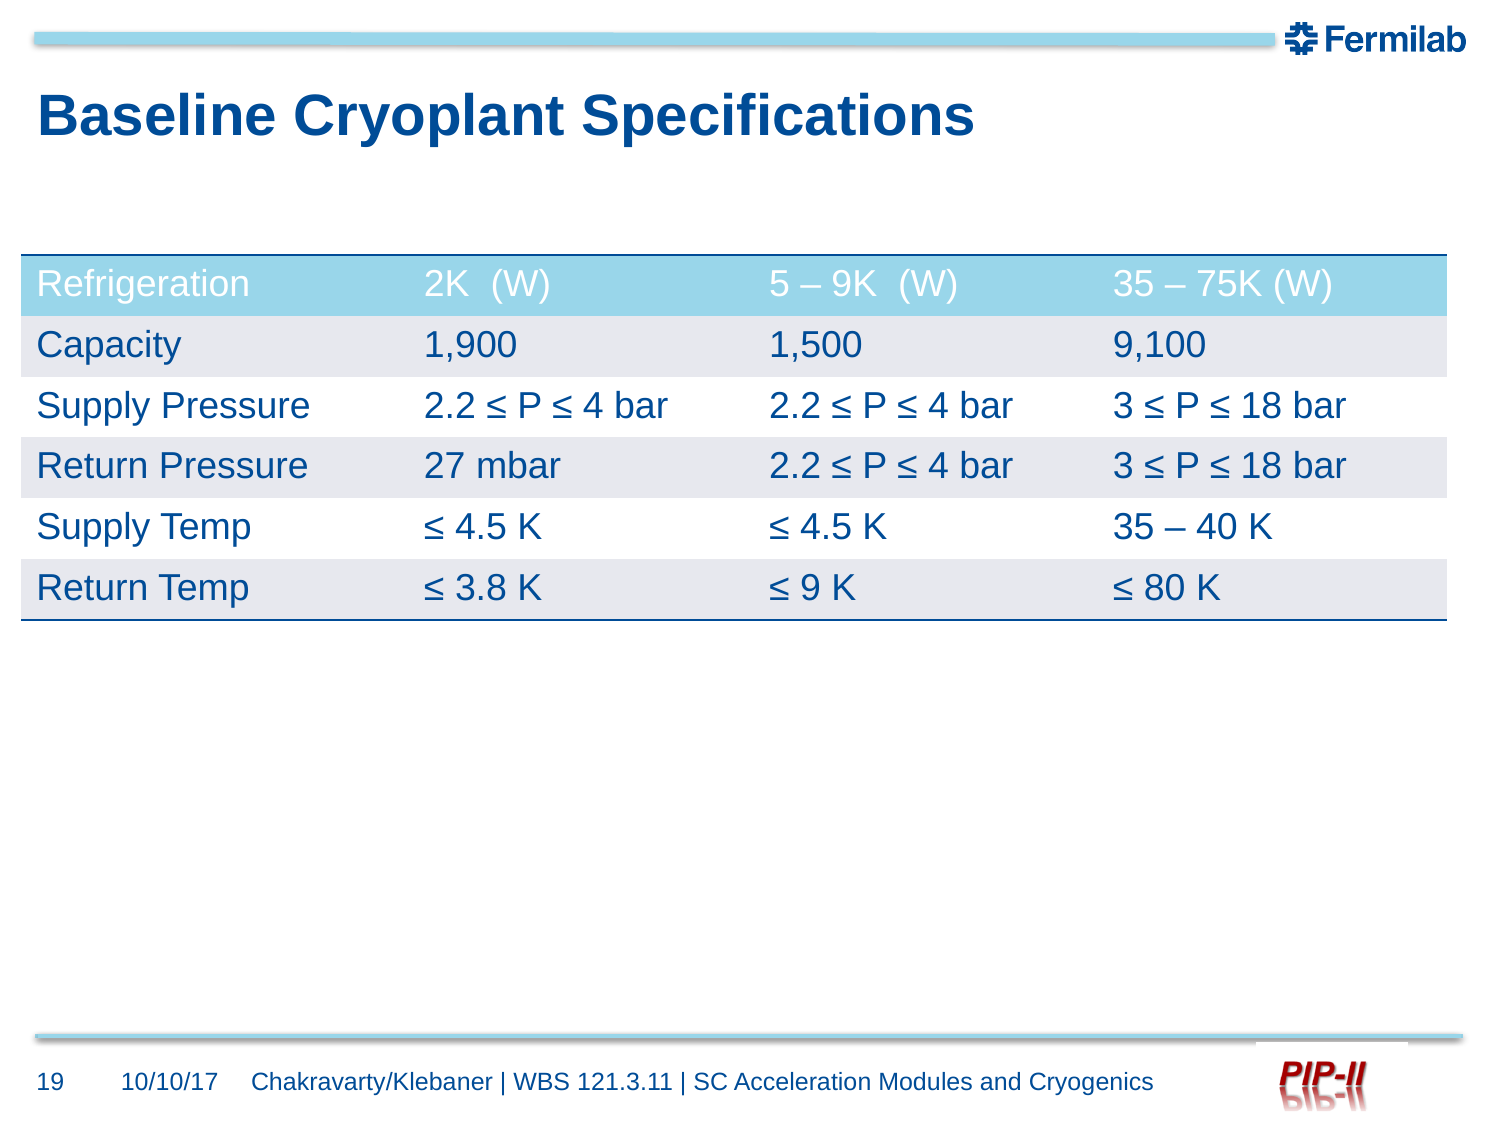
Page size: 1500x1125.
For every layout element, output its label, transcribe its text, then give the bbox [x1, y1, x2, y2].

title Baseline Cryoplant Specifications [37, 76, 1463, 147]
table_cell 27 mbar [409, 437, 754, 498]
table_cell 3 ≤ P ≤ 18 bar [1098, 377, 1447, 437]
table_header 35 – 75K (W) [1098, 256, 1447, 316]
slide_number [120, 1065, 232, 1106]
picture [1256, 1042, 1408, 1125]
table_cell Supply Pressure [21, 377, 409, 437]
table_cell ≤ 4.5 K [754, 498, 1098, 559]
table_cell ≤ 3.8 K [409, 559, 754, 619]
table_cell 2.2 ≤ P ≤ 4 bar [754, 377, 1098, 437]
picture [1285, 22, 1466, 55]
table_cell ≤ 80 K [1098, 559, 1447, 619]
table_cell Return Temp [21, 559, 409, 619]
table_cell Supply Temp [21, 498, 409, 559]
table_cell Capacity [21, 316, 409, 377]
table_cell 1,500 [754, 316, 1098, 377]
table_cell 2.2 ≤ P ≤ 4 bar [754, 437, 1098, 498]
table_cell Return Pressure [21, 437, 409, 498]
table_cell 9,100 [1098, 316, 1447, 377]
footer Chakravarty/Klebaner | WBS 121.3.11 | SC Acceleration Modules and Cryogenics [251, 1065, 1161, 1105]
table_header 5 – 9K (W) [754, 256, 1098, 316]
slide_number 19 [36, 1065, 105, 1105]
table_cell 35 – 40 K [1098, 498, 1447, 559]
table_header Refrigeration [21, 256, 409, 316]
table_header 2K (W) [409, 256, 754, 316]
table_cell ≤ 4.5 K [409, 498, 754, 559]
table_cell 2.2 ≤ P ≤ 4 bar [409, 377, 754, 437]
table_cell ≤ 9 K [754, 559, 1098, 619]
table_cell 3 ≤ P ≤ 18 bar [1098, 437, 1447, 498]
table_cell 1,900 [409, 316, 754, 377]
